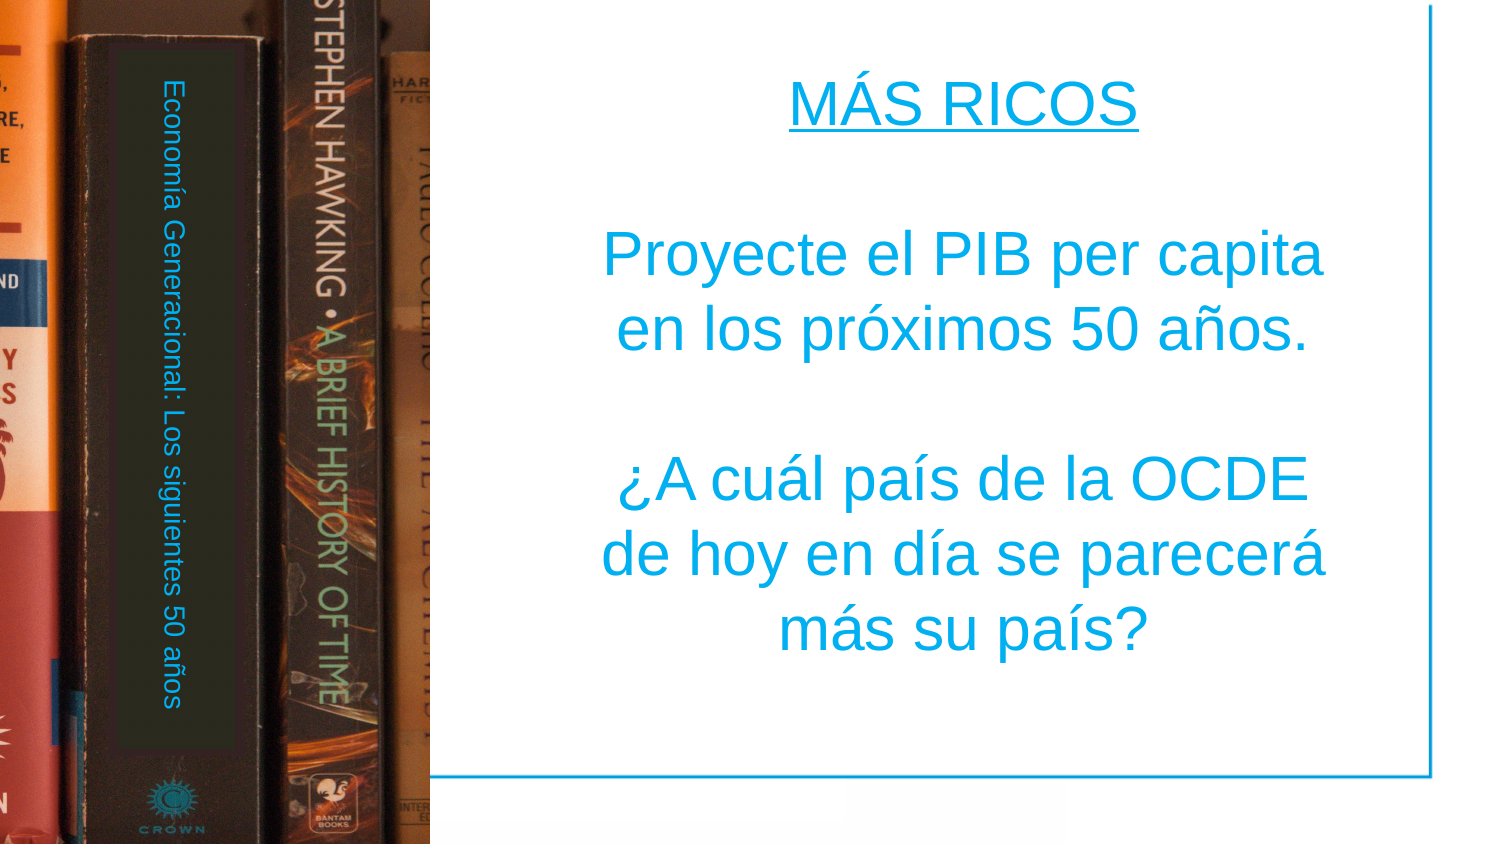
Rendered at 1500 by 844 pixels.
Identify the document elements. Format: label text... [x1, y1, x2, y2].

title MÁS RICOS Proyecte el PIB per capita en los próximos 50 años. ¿A cuál país de la OCDE de hoy en día se parecerá más su país? [559, 79, 1369, 753]
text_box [0, 0, 431, 844]
picture [431, 0, 1500, 844]
